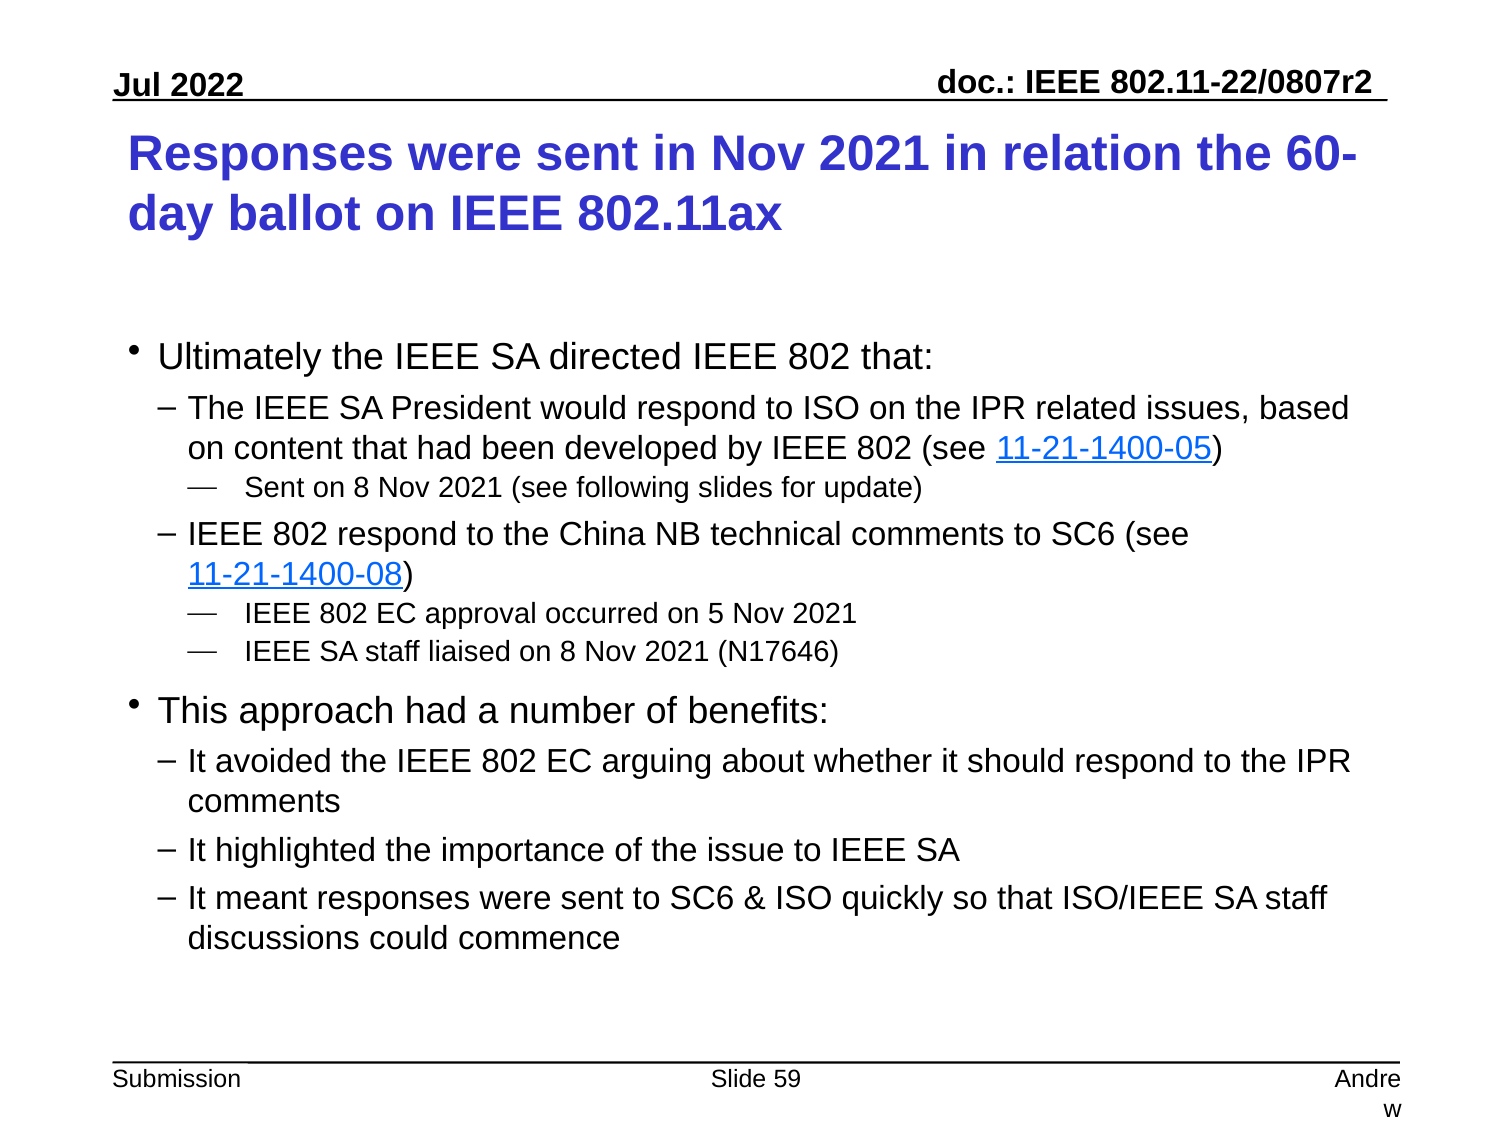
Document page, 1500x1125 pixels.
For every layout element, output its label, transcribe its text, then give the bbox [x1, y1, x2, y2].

list Ultimately the IEEE SA directed IEEE 802 that: The IEEE SA President would respond to ISO on the IPR related issues, based on content that had been developed by IEEE 802 (see 11-21-1400-05) Sent on 8 Nov 2021 (see following slides for update) IEEE 802 respond to the China NB technical comments to SC6 (see 11-21-1400-08) IEEE 802 EC approval occurred on 5 Nov 2021 IEEE SA staff liaised on 8 Nov 2021 (N17646) This approach had a number of benefits: It avoided the IEEE 802 EC arguing about whether it should respond to the IPR comments It highlighted the importance of the issue to IEEE SA It meant responses were sent to SC6 & ISO quickly so that ISO/IEEE SA staff discussions could commence [112, 324, 1388, 1000]
slide_number Slide 59 [709, 1061, 803, 1093]
footer Andrew Myles, Cisco [1320, 1061, 1402, 1093]
title Responses were sent in Nov 2021 in relation the 60-day ballot on IEEE 802.11ax [112, 112, 1388, 288]
